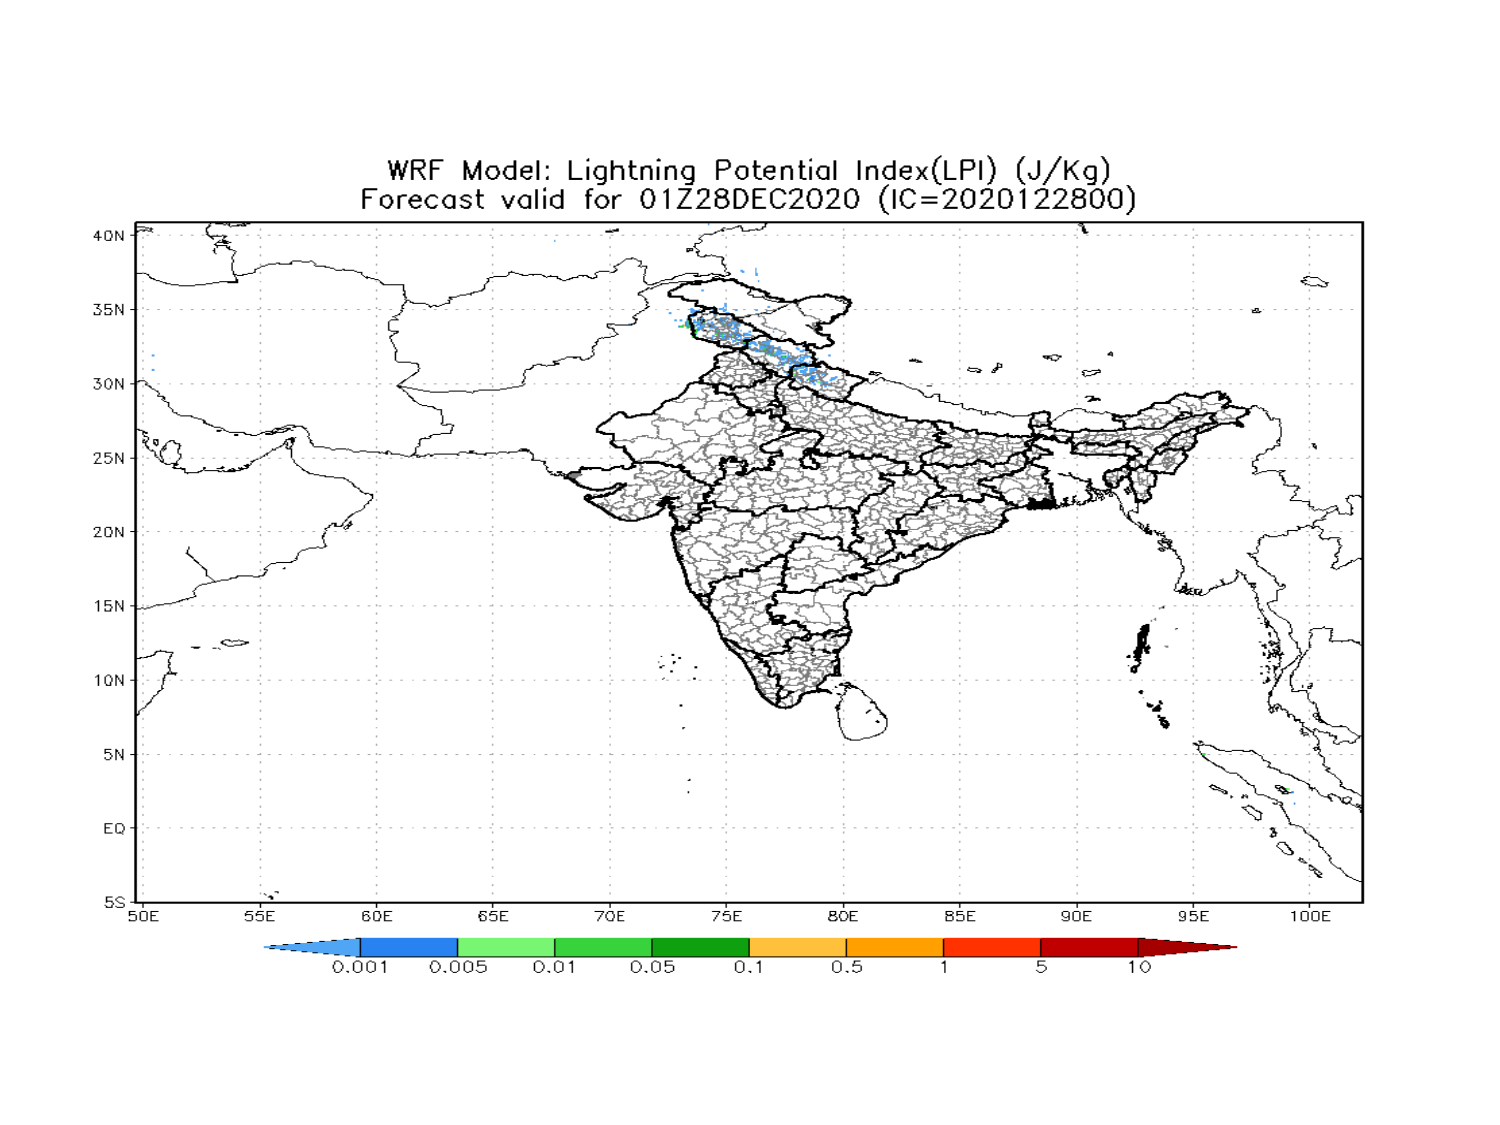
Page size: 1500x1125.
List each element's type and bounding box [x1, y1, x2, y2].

picture [74, 149, 1426, 976]
